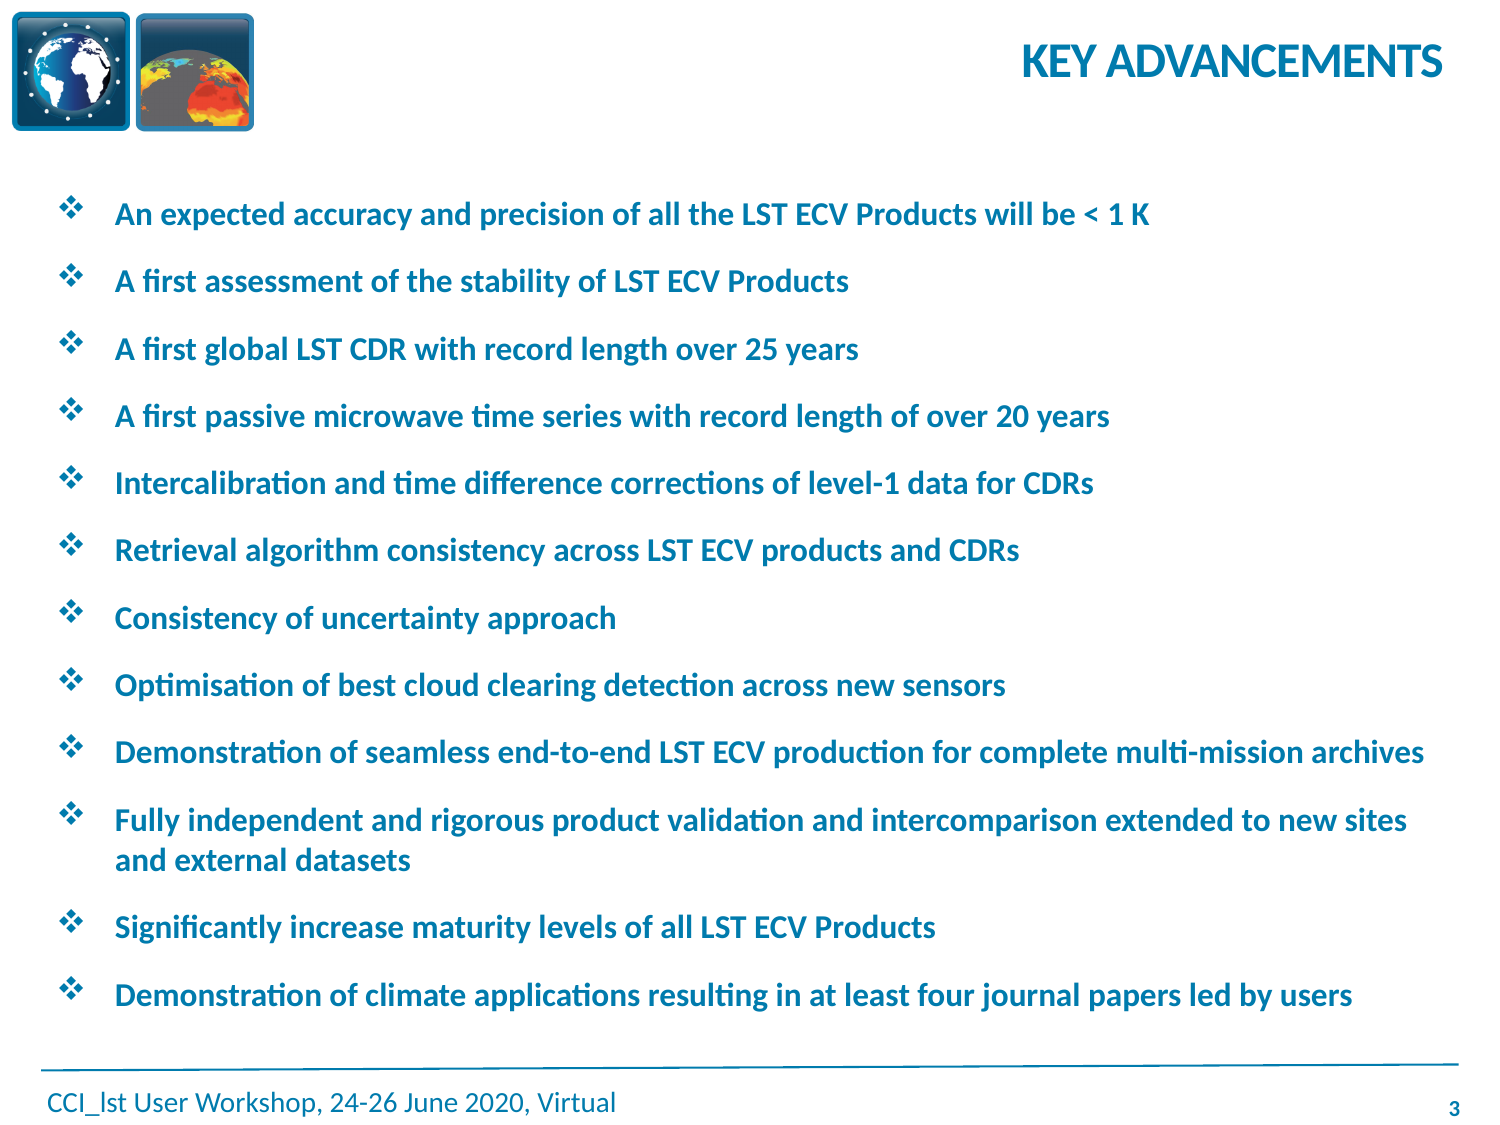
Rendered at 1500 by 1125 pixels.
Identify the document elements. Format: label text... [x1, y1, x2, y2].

picture [11, 10, 130, 131]
title Key Advancements [631, 7, 1459, 108]
list An expected accuracy and precision of all the LST ECV Products will be < 1 K A first assessment of the stability of LST ECV Products A first global LST CDR with record length over 25 years A first passive microwave time series with record length of over 20 years Intercalibration and time difference corrections of level-1 data for CDRs Retrieval algorithm consistency across LST ECV products and CDRs Consistency of uncertainty approach Optimisation of best cloud clearing detection across new sensors Demonstration of seamless end-to-end LST ECV production for complete multi-mission archives Fully independent and rigorous product validation and intercomparison extended to new sites and external datasets Significantly increase maturity levels of all LST ECV Products Demonstration of climate applications resulting in at least four journal papers led by users [41, 184, 1459, 1035]
picture [18, 18, 124, 125]
